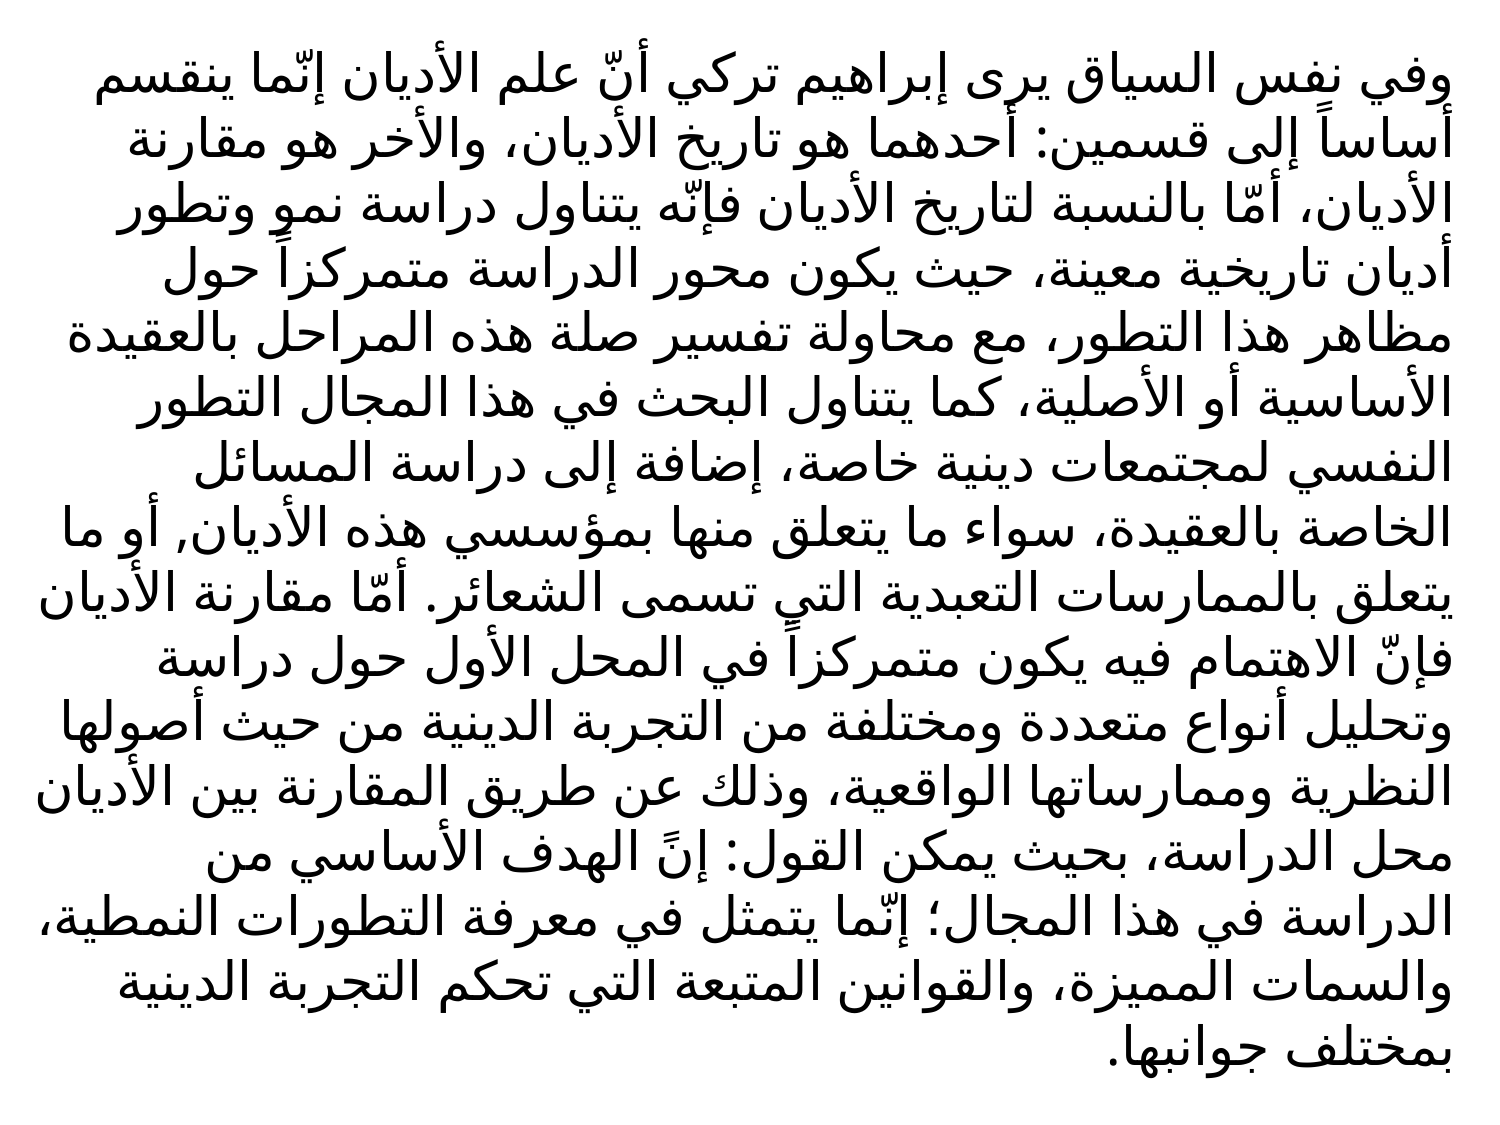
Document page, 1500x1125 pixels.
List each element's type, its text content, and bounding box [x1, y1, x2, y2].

list وفي نفس السياق يرى إبراهيم تركي أنّ علم الأديان إنّما ينقسم أساساً إلى قسمين: أحدهما هو تاريخ الأديان، والأخر هو مقارنة الأديان، أمّا بالنسبة لتاريخ الأديان فإنّه يتناول دراسة نمو وتطور أديان تاريخية معينة، حيث يكون محور الدراسة متمركزاً حول مظاهر هذا التطور، مع محاولة تفسير صلة هذه المراحل بالعقيدة الأساسية أو الأصلية، كما يتناول البحث في هذا المجال التطور النفسي لمجتمعات دينية خاصة، إضافة إلى دراسة المسائل الخاصة بالعقيدة، سواء ما يتعلق منها بمؤسسي هذه الأديان, أو ما يتعلق بالممارسات التعبدية التي تسمى الشعائر. أمّا مقارنة الأديان فإنّ الاهتمام فيه يكون متمركزاً في المحل الأول حول دراسة وتحليل أنواع متعددة ومختلفة من التجربة الدينية من حيث أصولها النظرية وممارساتها الواقعية، وذلك عن طريق المقارنة بين الأديان محل الدراسة، بحيث يمكن القول: إنً الهدف الأساسي من الدراسة في هذا المجال؛ إنّما يتمثل في معرفة التطورات النمطية، والسمات المميزة، والقوانين المتبعة التي تحكم التجربة الدينية بمختلف جوانبها. [17, 30, 1471, 1106]
